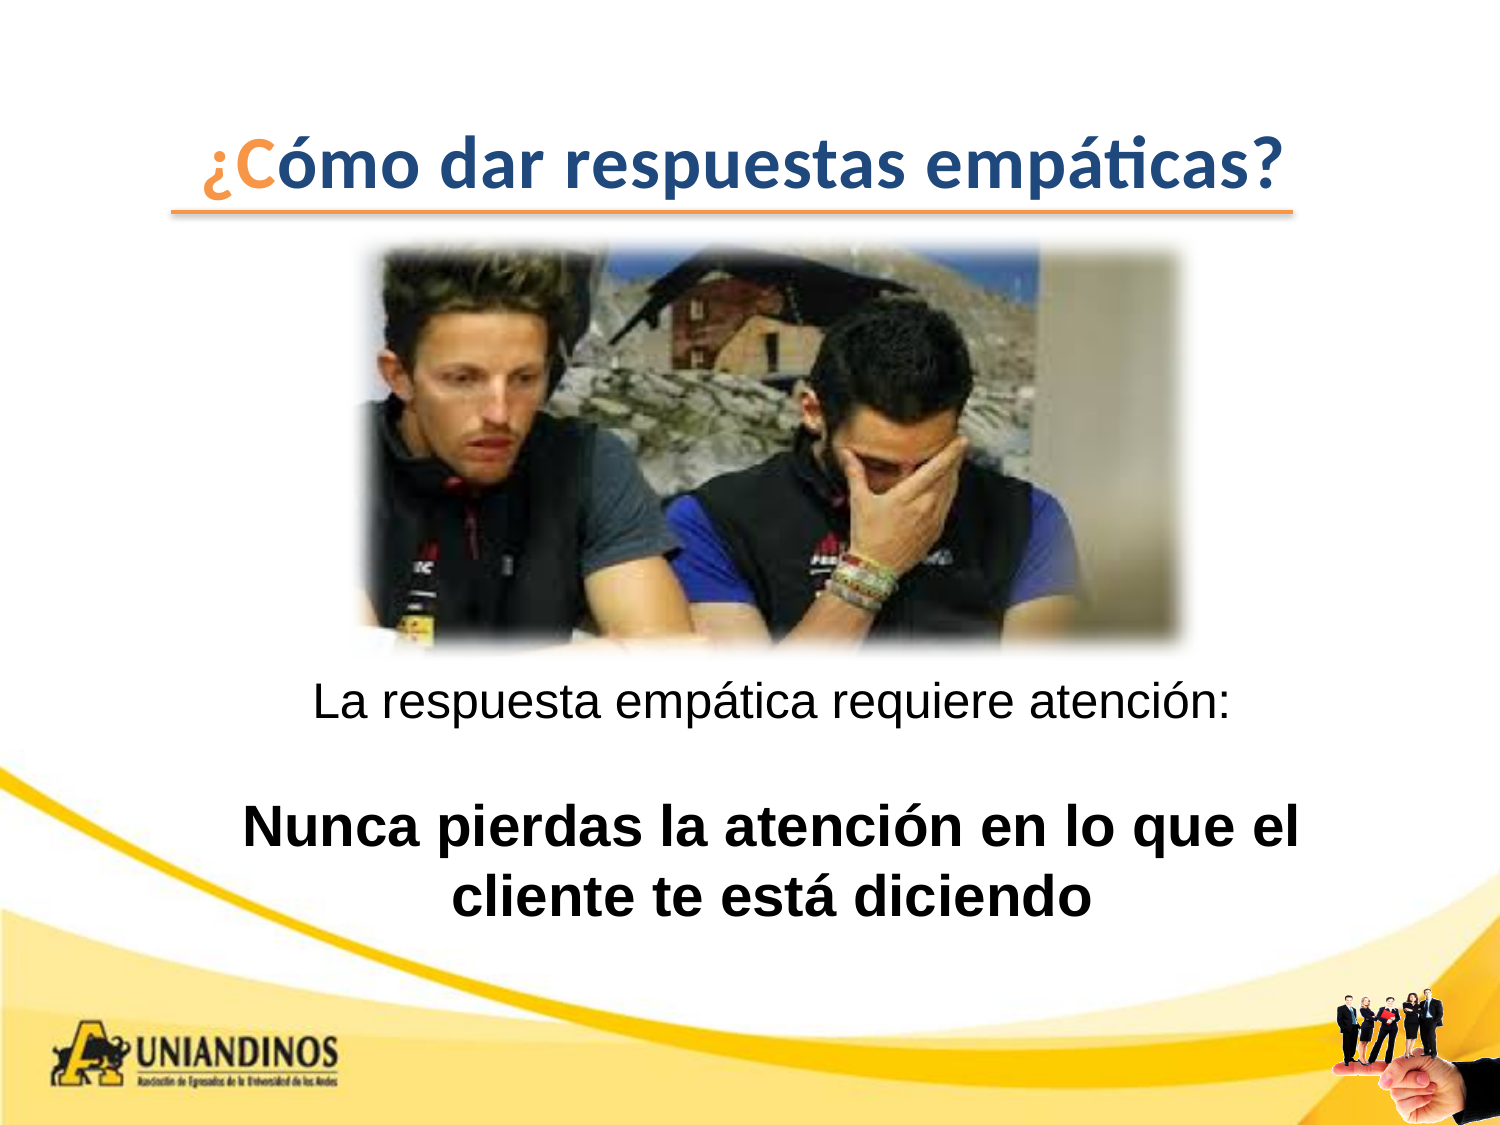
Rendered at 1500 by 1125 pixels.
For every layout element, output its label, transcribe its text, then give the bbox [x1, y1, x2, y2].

text_box ¿Cómo dar respuestas empáticas? [0, 105, 1494, 301]
text_box La respuesta empática requiere atención: Nunca pierdas la atención en lo que el cliente te está diciendo [206, 661, 1338, 996]
picture [0, 0, 1500, 1125]
